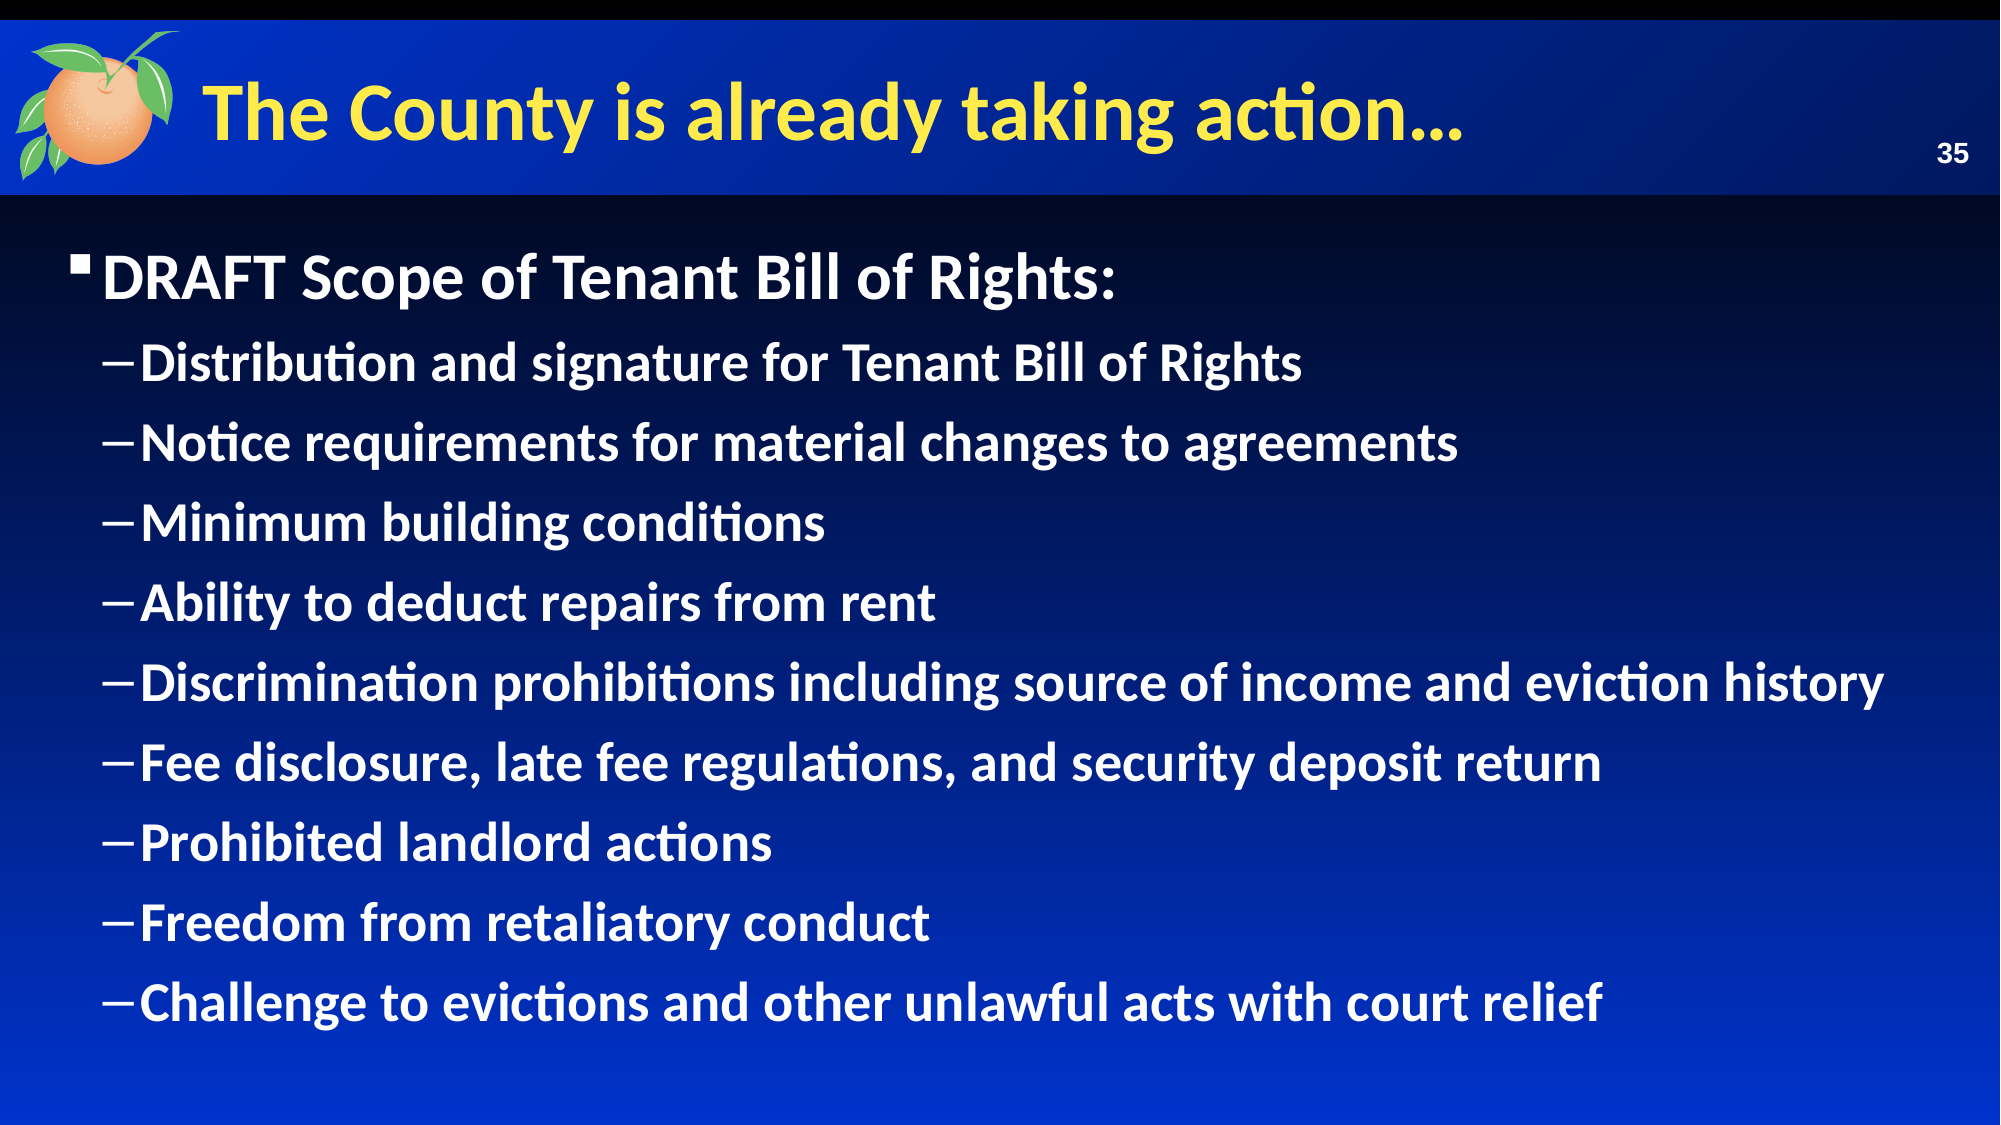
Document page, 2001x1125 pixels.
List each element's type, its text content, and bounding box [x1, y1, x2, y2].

slide_number 35 [1534, 122, 1985, 182]
list DRAFT Scope of Tenant Bill of Rights: Distribution and signature for Tenant Bill of Rights Notice requirements for material changes to agreements Minimum building conditions Ability to deduct repairs from rent Discrimination prohibitions including source of income and eviction history Fee disclosure, late fee regulations, and security deposit return Prohibited landlord actions Freedom from retaliatory conduct Challenge to evictions and other unlawful acts with court relief [49, 224, 1967, 1101]
title The County is already taking action… [187, 45, 1945, 170]
